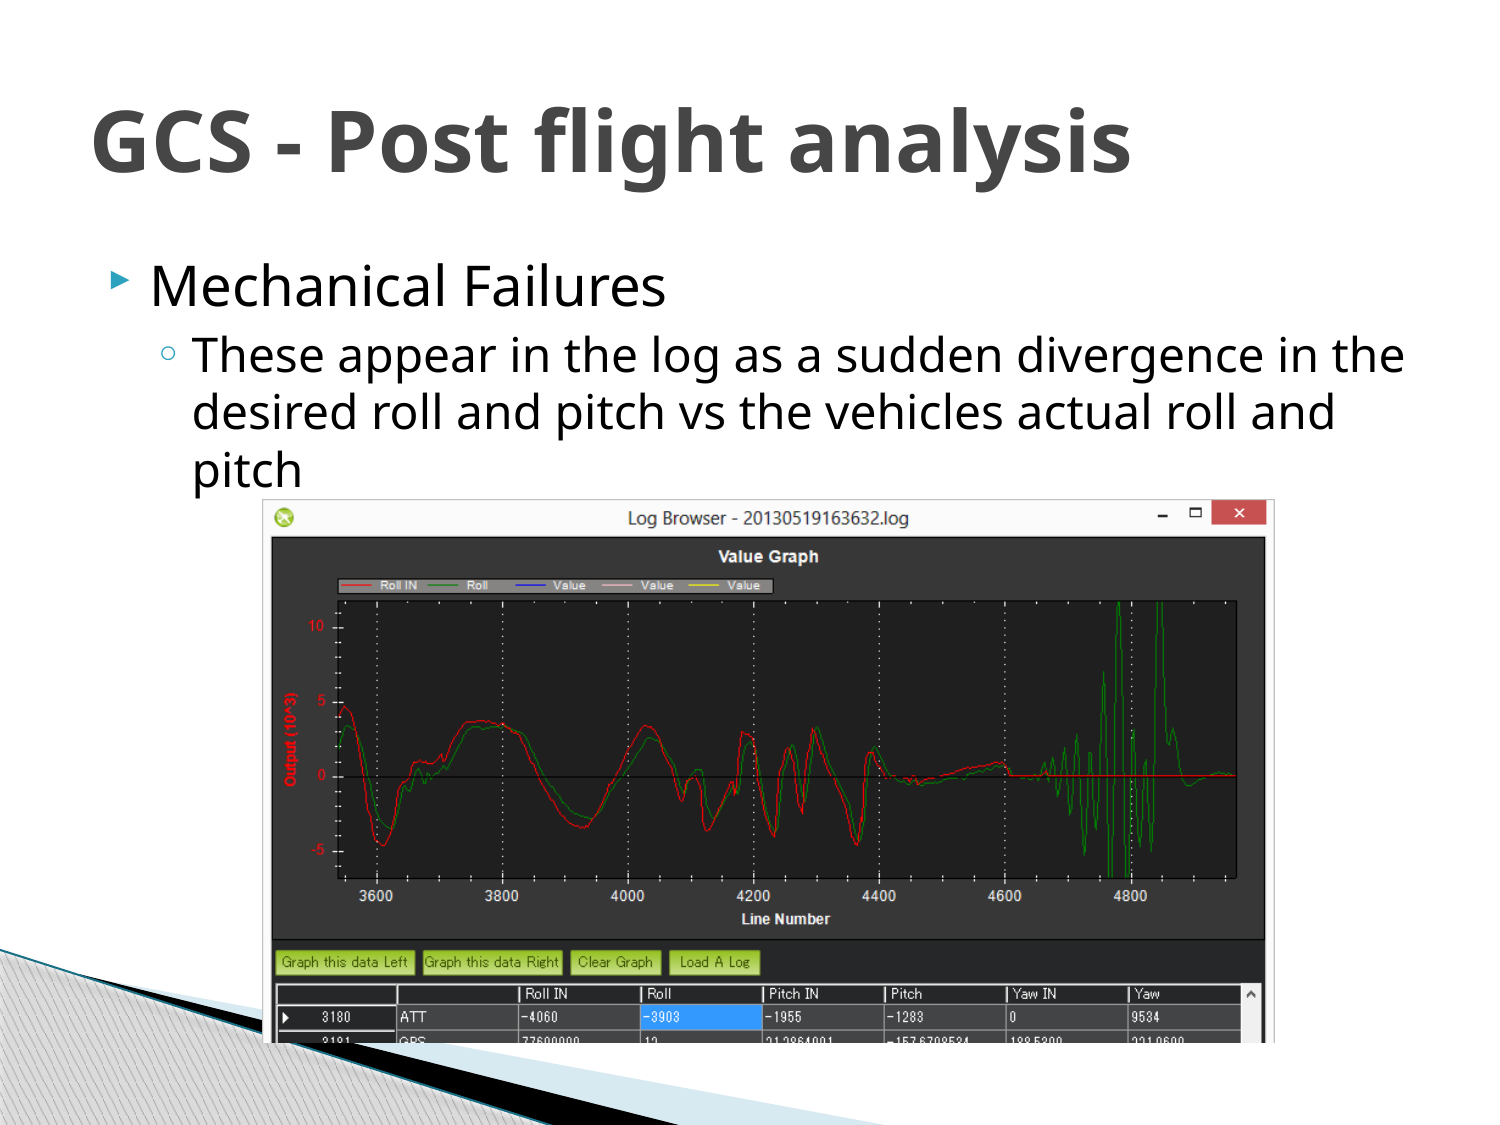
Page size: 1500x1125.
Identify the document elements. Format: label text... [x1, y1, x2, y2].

list Mechanical Failures These appear in the log as a sudden divergence in the desired roll and pitch vs the vehicles actual roll and pitch [75, 243, 1425, 986]
picture [262, 499, 1276, 1043]
title GCS - Post flight analysis [75, 45, 1425, 233]
